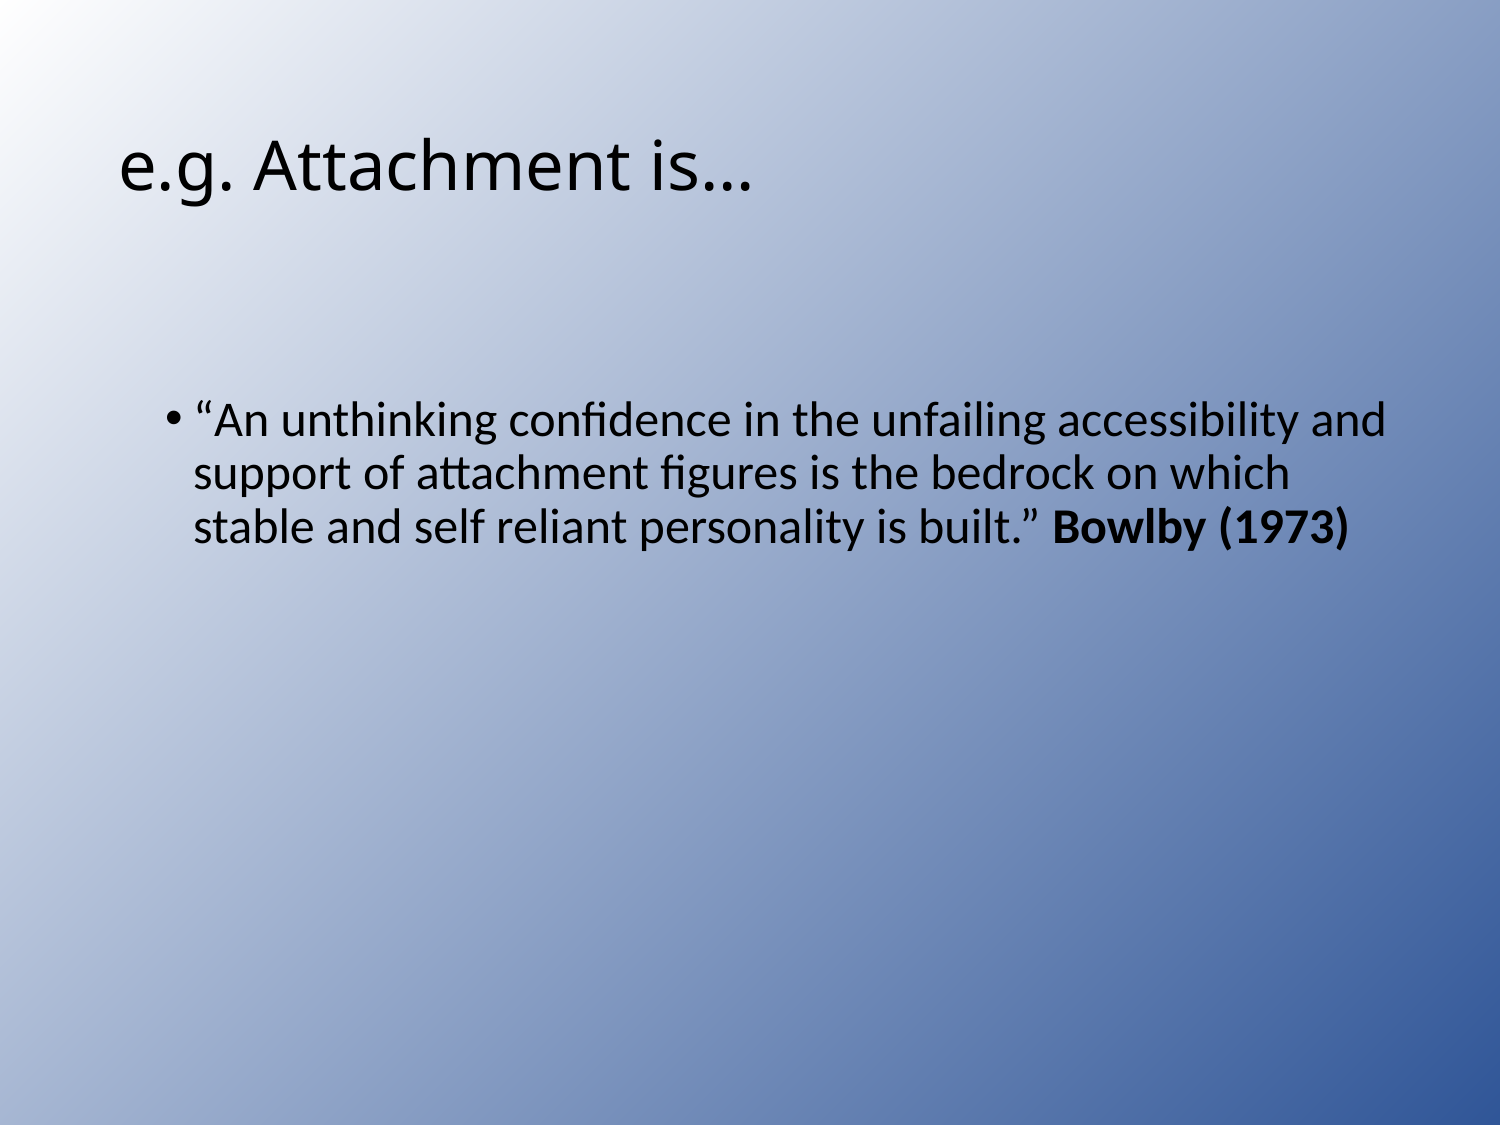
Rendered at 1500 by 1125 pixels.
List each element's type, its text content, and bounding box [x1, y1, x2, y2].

list “An unthinking confidence in the unfailing accessibility and support of attachment figures is the bedrock on which stable and self reliant personality is built.” Bowlby (1973) [150, 385, 1425, 835]
title e.g. Attachment is… [103, 59, 1397, 278]
